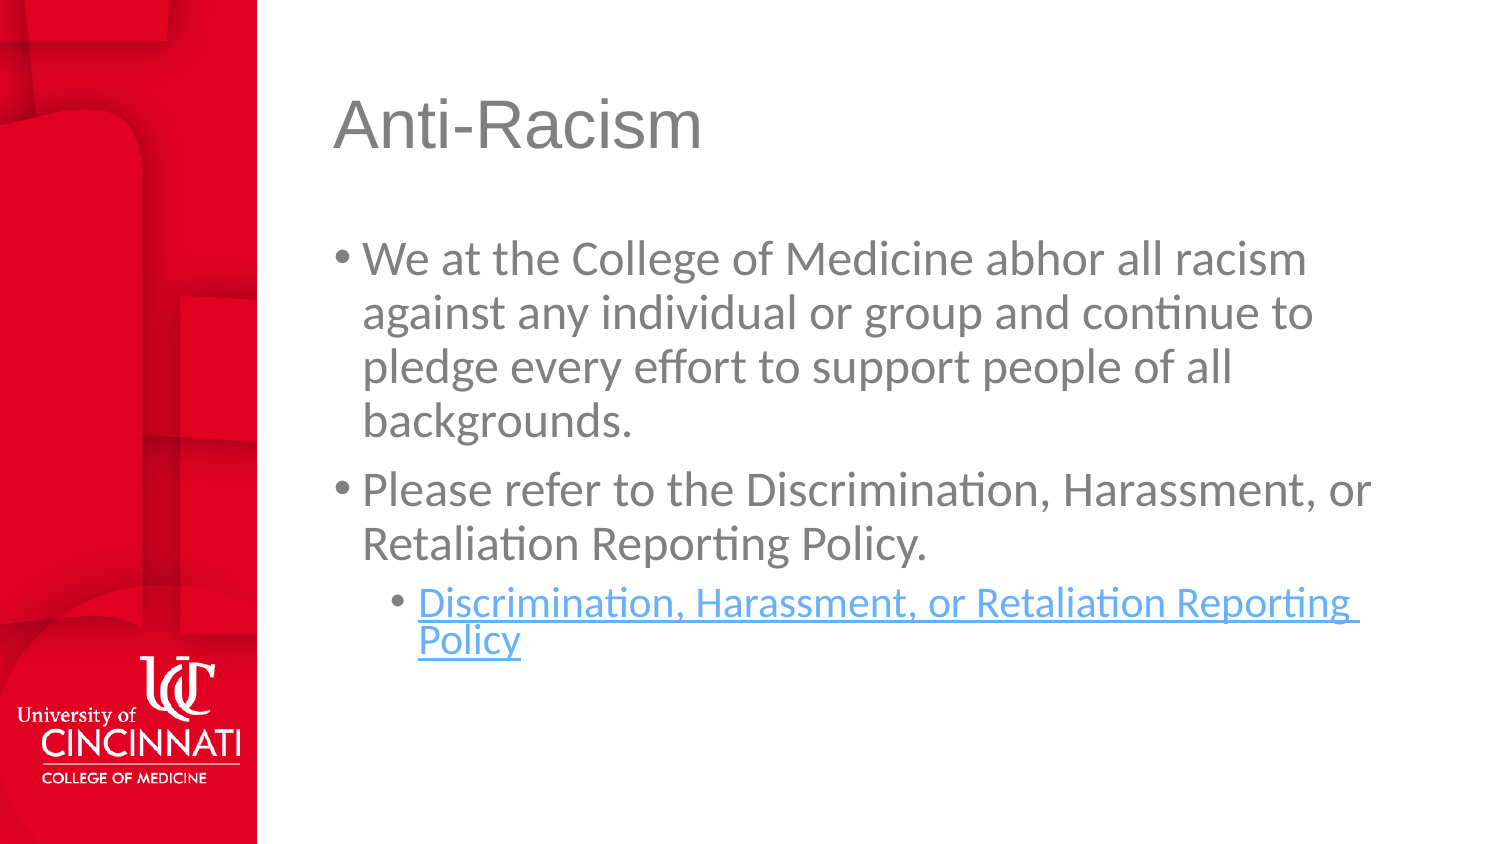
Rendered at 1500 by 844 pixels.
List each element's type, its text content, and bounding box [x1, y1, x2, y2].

list We at the College of Medicine abhor all racism against any individual or group and continue to pledge every effort to support people of all backgrounds. Please refer to the Discrimination, Harassment, or Retaliation Reporting Policy. Discrimination, Harassment, or Retaliation Reporting Policy [319, 224, 1397, 760]
picture [0, 0, 257, 844]
title Anti-Racism [319, 44, 1397, 208]
